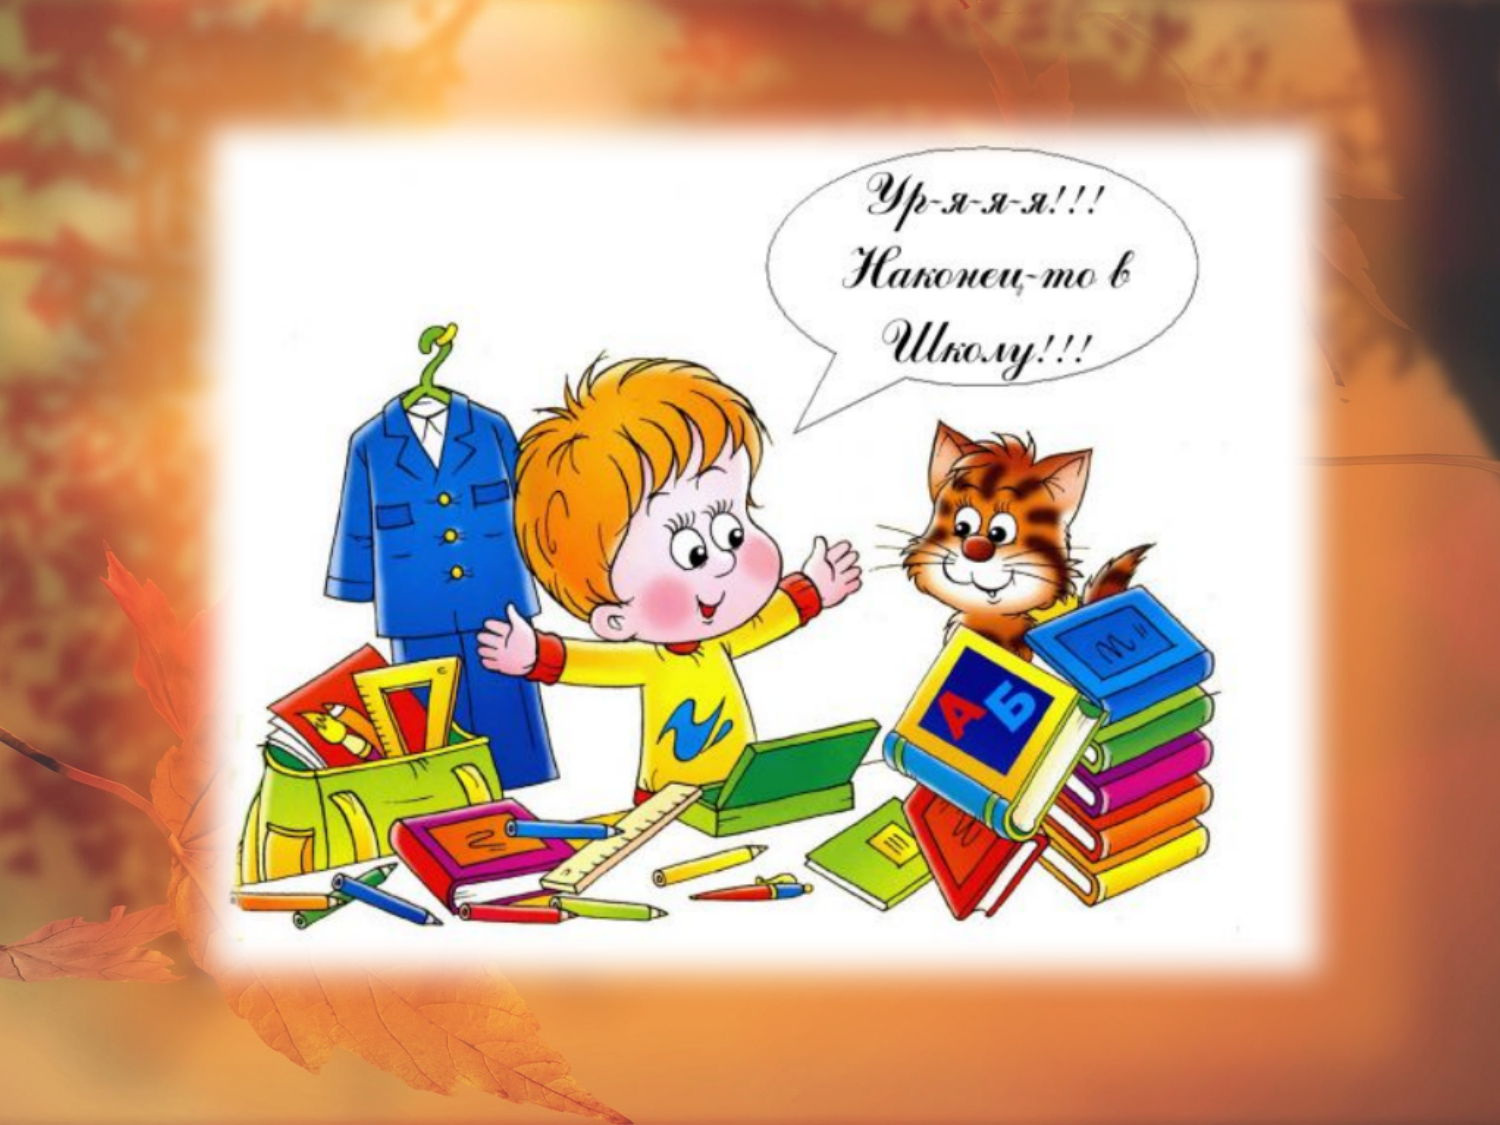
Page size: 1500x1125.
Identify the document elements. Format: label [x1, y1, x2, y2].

picture [176, 93, 1354, 1008]
